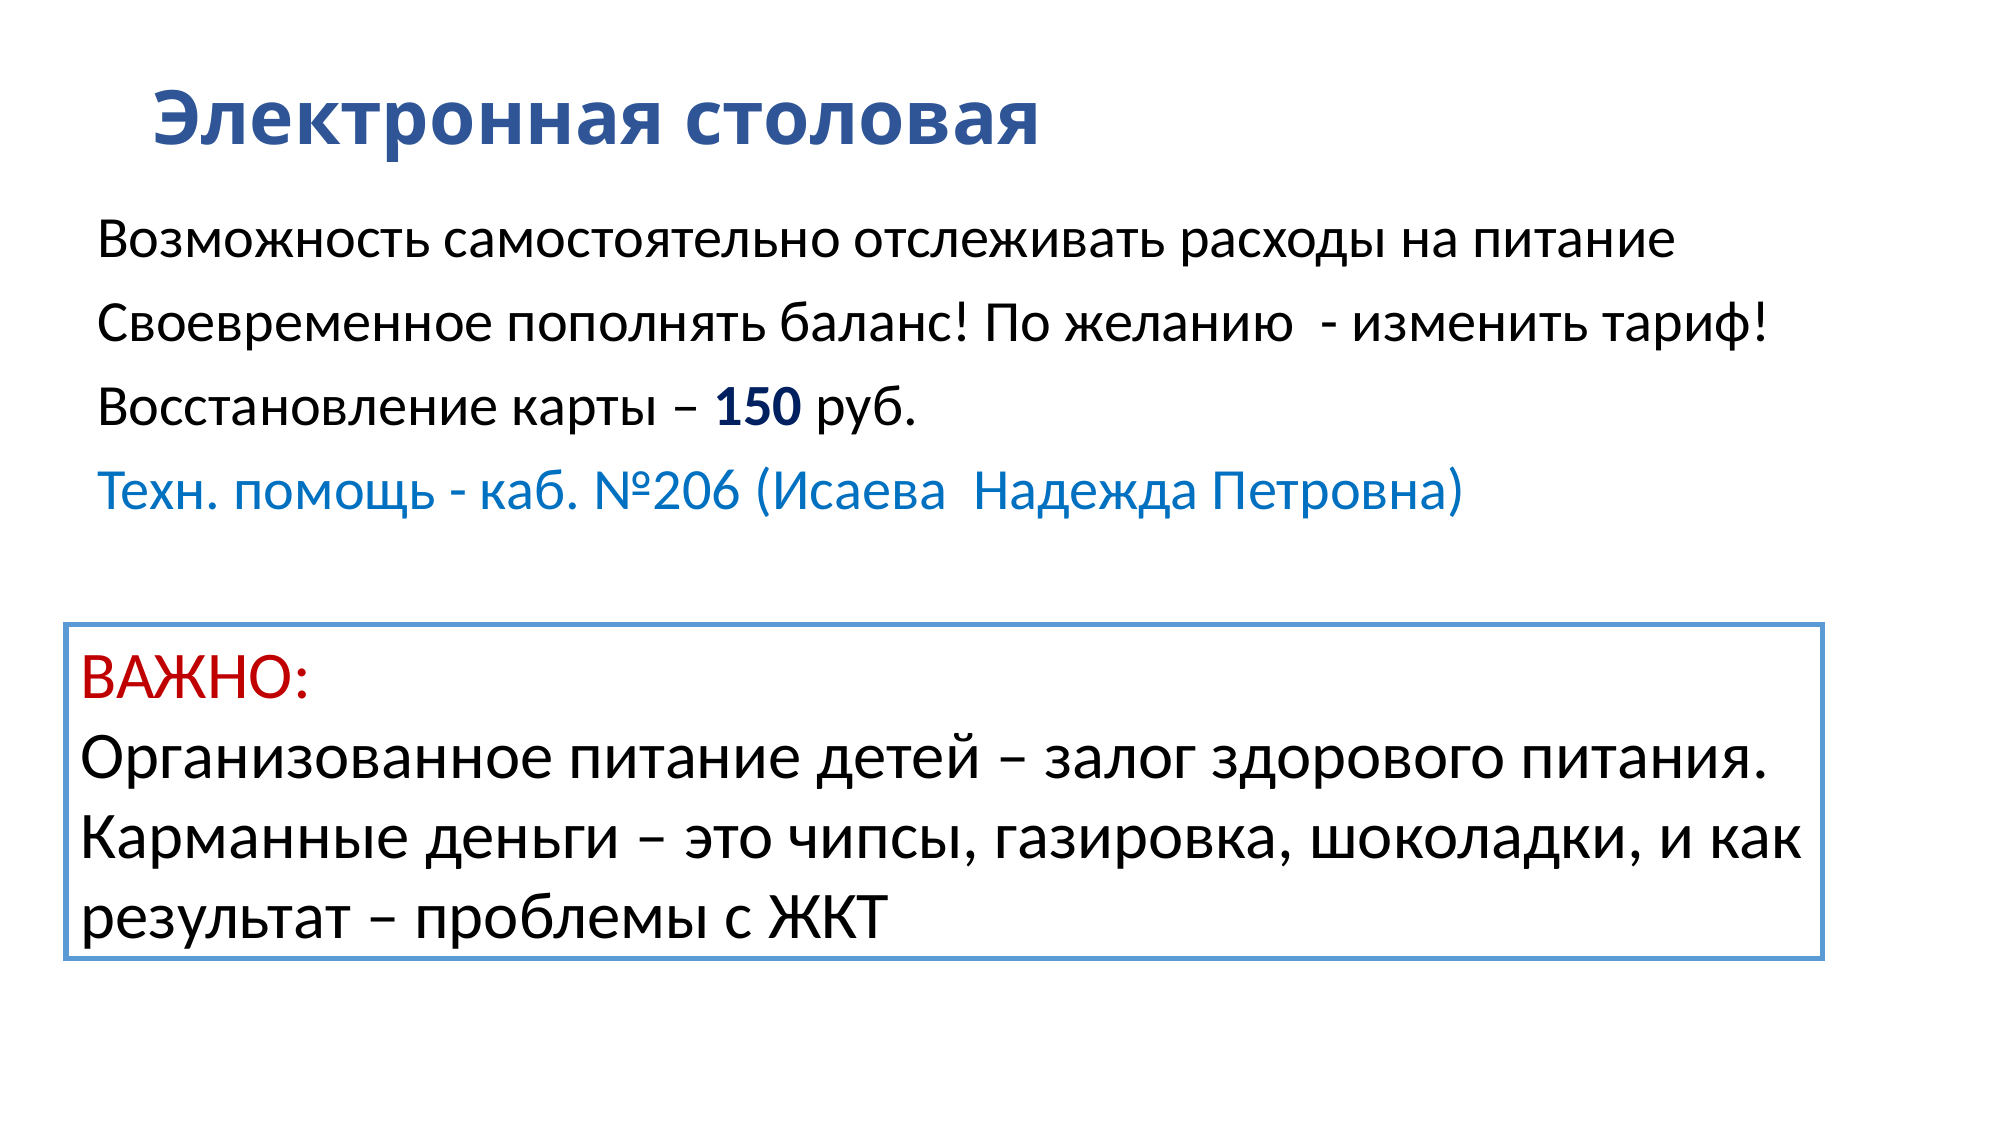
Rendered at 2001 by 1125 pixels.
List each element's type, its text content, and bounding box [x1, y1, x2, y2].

text_box ВАЖНО: Организованное питание детей – залог здорового питания. Карманные деньги – это чипсы, газировка, шоколадки, и как результат – проблемы с ЖКТ [66, 624, 1823, 959]
list Возможность самостоятельно отслеживать расходы на питание Своевременное пополнять баланс! По желанию - изменить тариф! Восстановление карты – 150 руб. Техн. помощь - каб. №206 (Исаева Надежда Петровна) [81, 199, 1808, 535]
title Электронная столовая [137, 59, 1863, 278]
